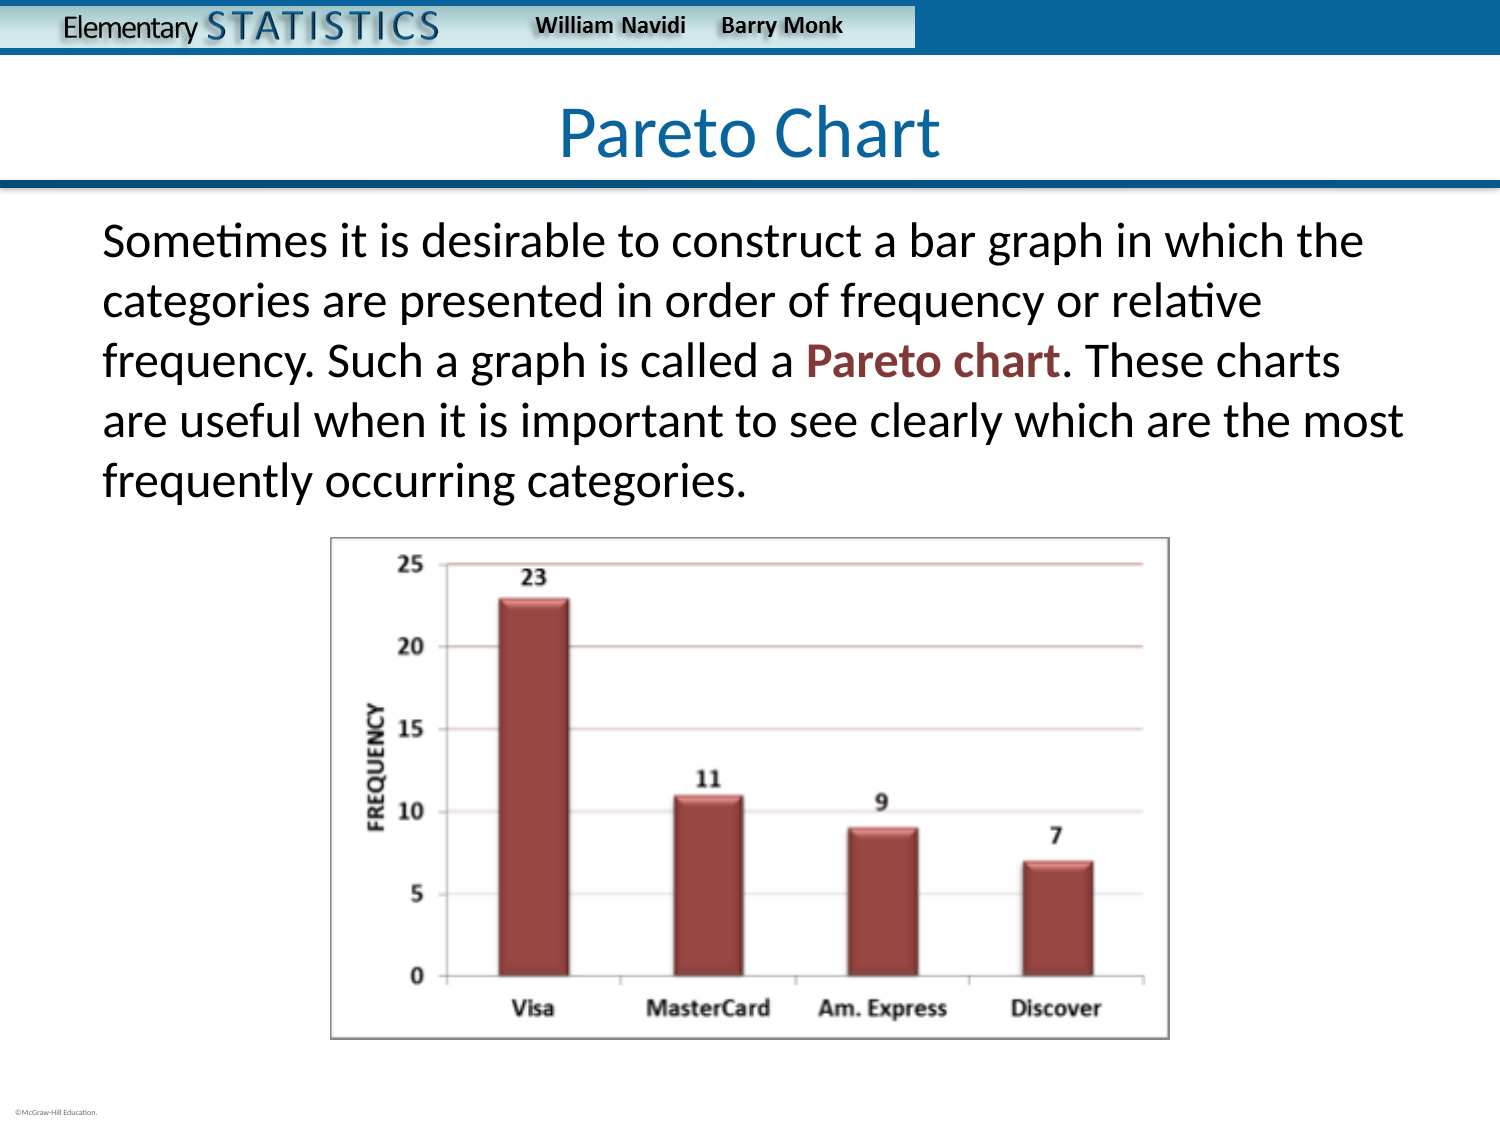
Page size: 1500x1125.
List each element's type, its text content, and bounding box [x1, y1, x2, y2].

picture [0, 0, 1500, 73]
title Pareto Chart [0, 75, 1500, 175]
list Sometimes it is desirable to construct a bar graph in which the categories are presented in order of frequency or relative frequency. Such a graph is called a Pareto chart. These charts are useful when it is important to see clearly which are the most frequently occurring categories. [87, 200, 1425, 313]
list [329, 537, 1171, 1041]
